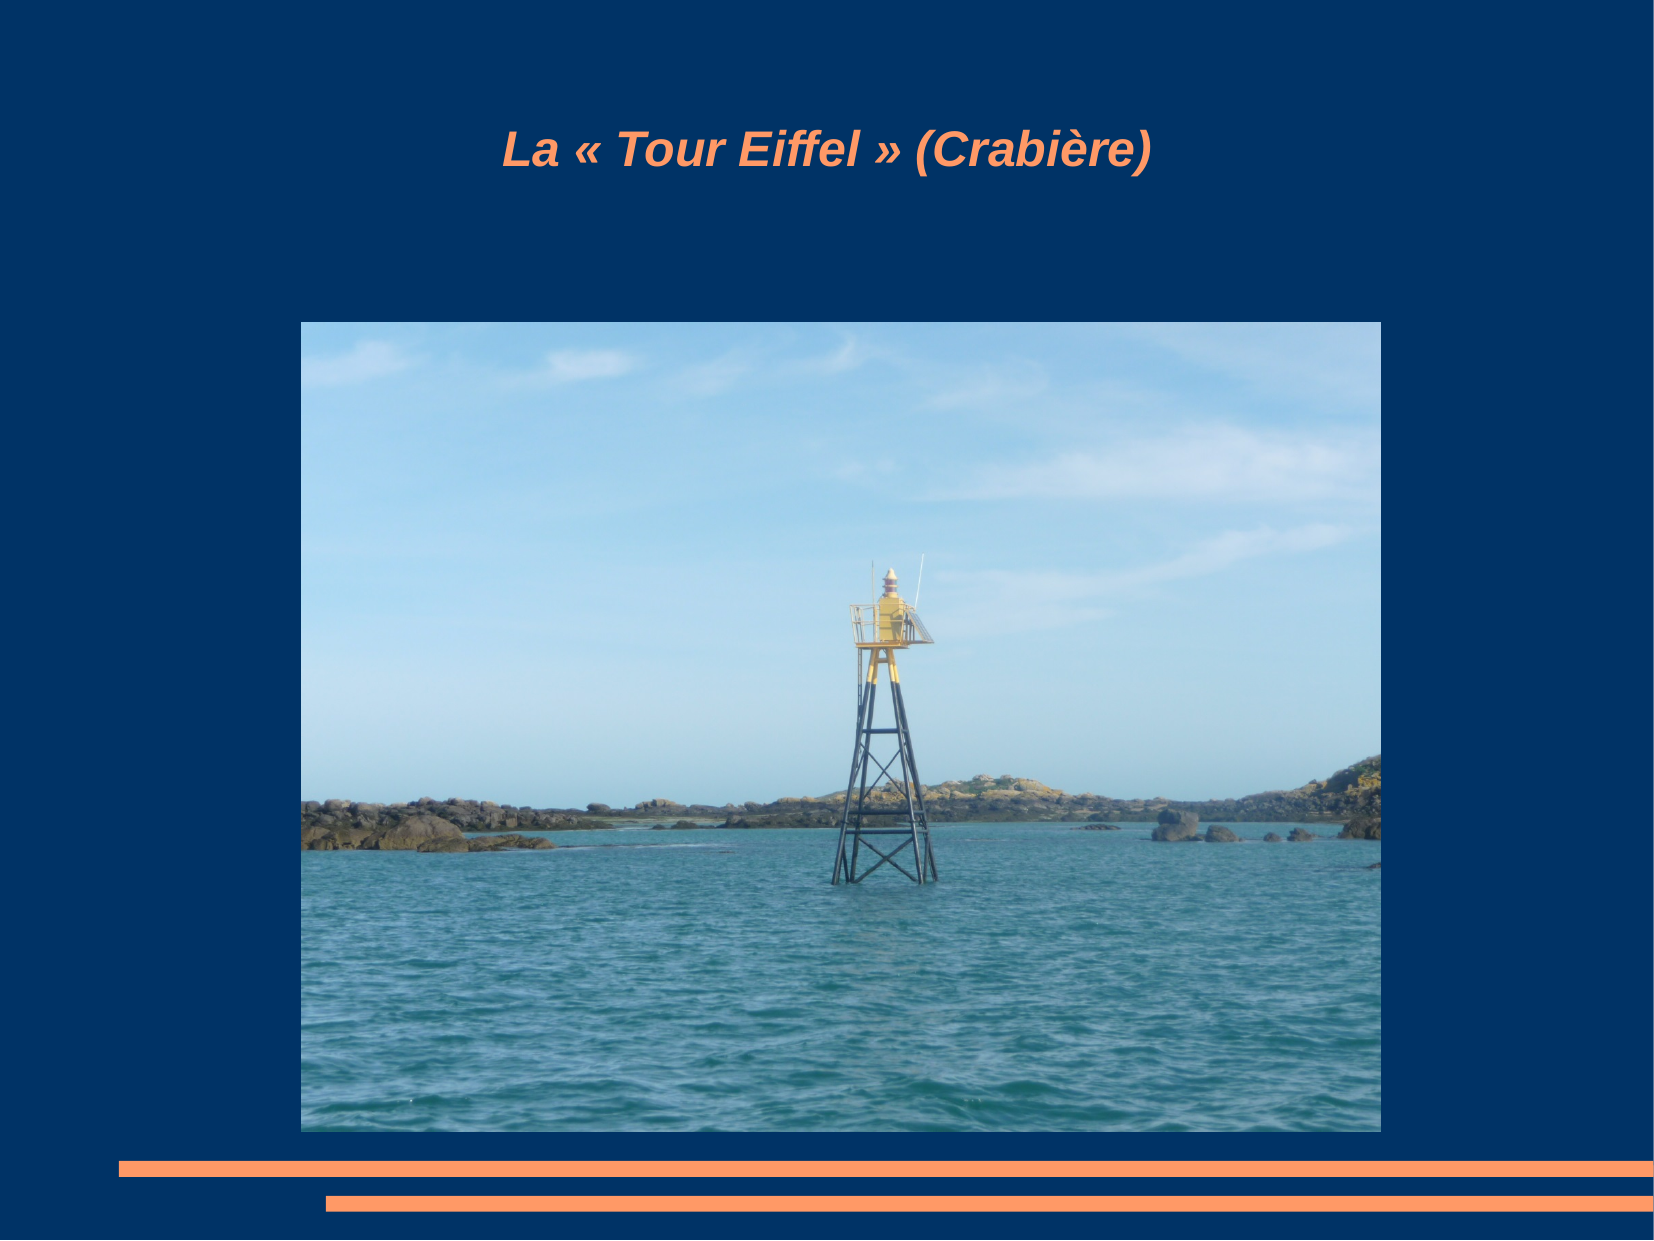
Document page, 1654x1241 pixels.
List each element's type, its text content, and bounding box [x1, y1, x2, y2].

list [300, 321, 1381, 1132]
title La « Tour Eiffel » (Crabière) [121, 46, 1534, 254]
